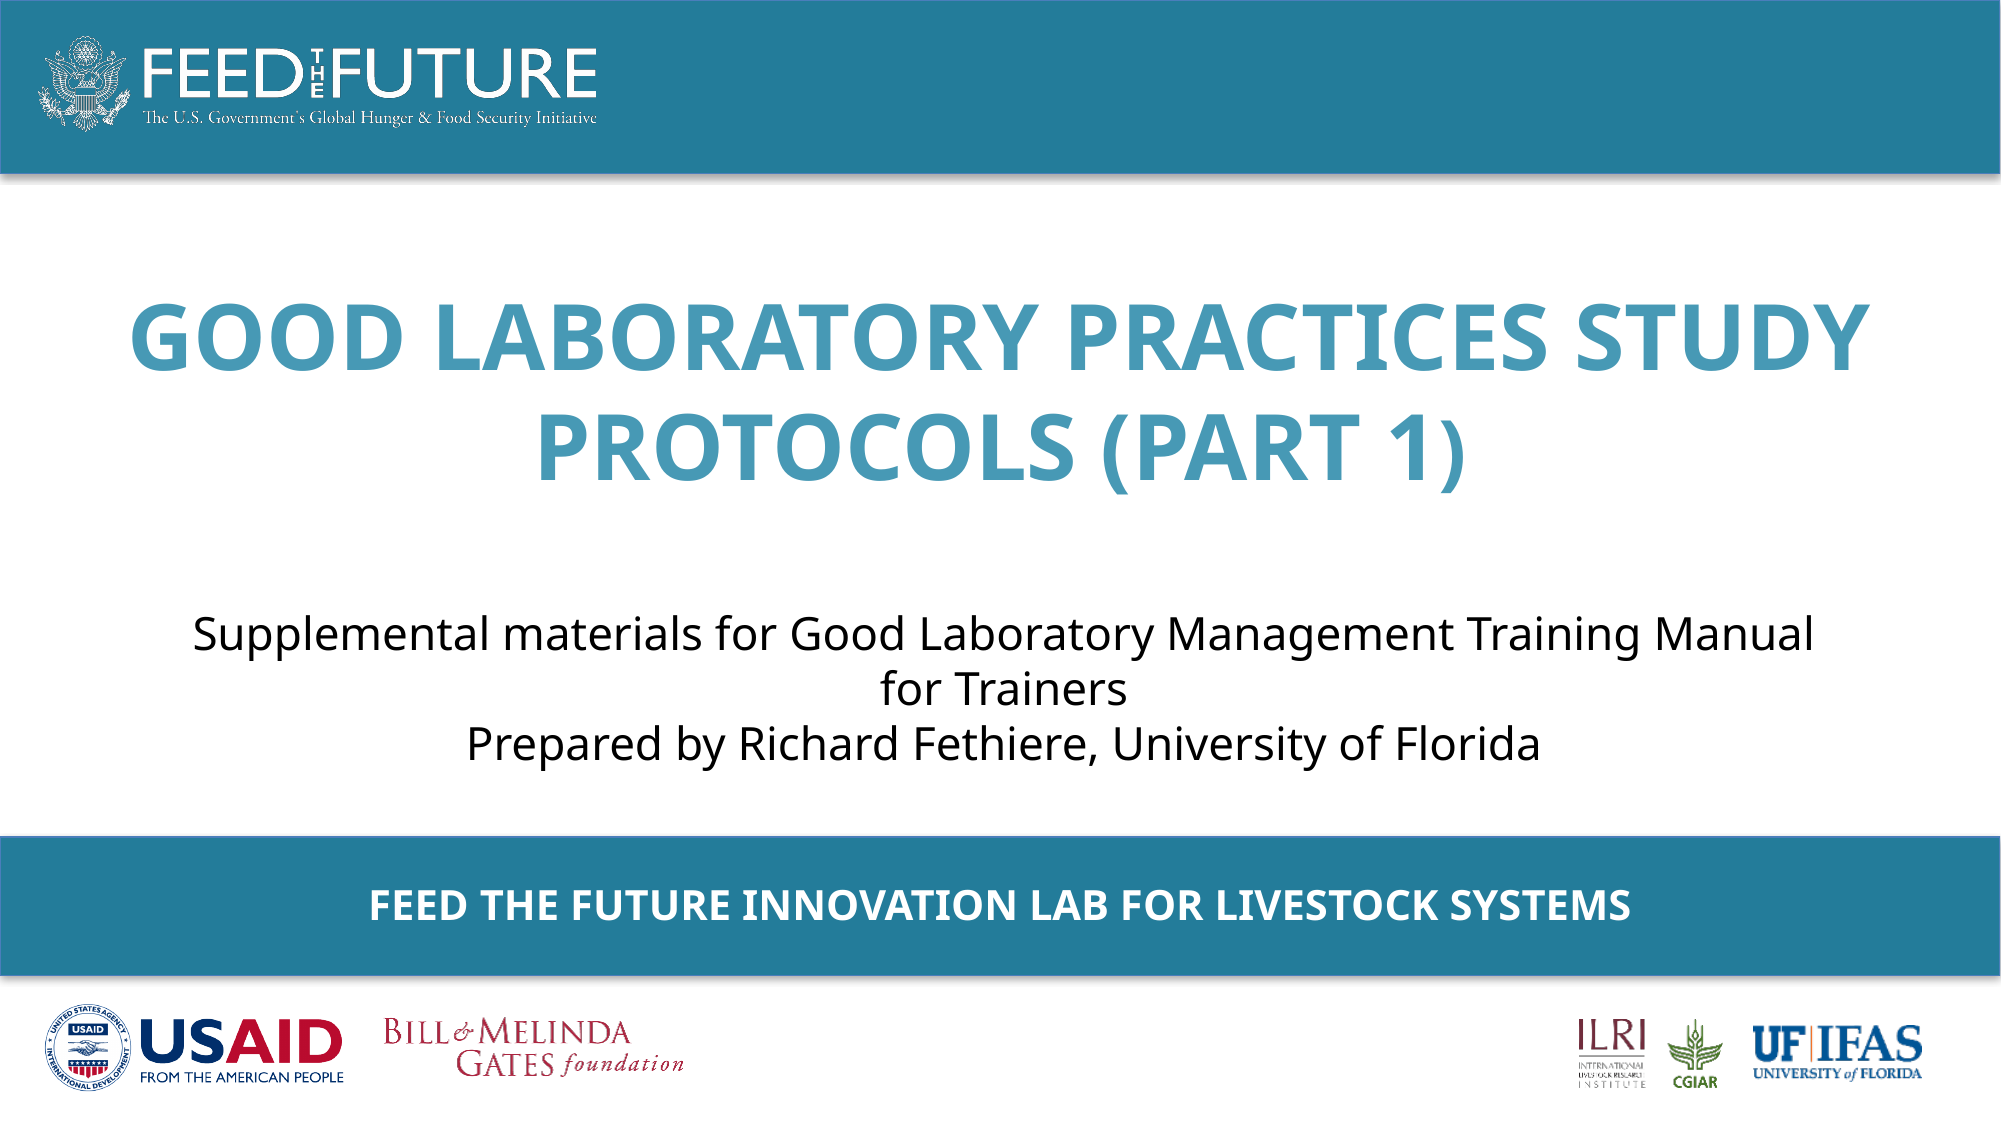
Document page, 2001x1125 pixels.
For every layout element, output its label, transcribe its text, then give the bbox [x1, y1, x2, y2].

list FEED THE FUTURE INNOVATION LAB FOR LIVESTOCK SYSTEMS [104, 871, 1896, 990]
picture [0, 975, 683, 1125]
list GOOD LABORATORY PRACTICES STUDY PROTOCOLS (PART 1) [75, 271, 1925, 563]
text_box Supplemental materials for Good Laboratory Management Training Manual for Trainers Prepared by Richard Fethiere, University of Florida [157, 597, 1851, 778]
picture [1753, 1025, 1922, 1082]
picture [1579, 1019, 1723, 1088]
